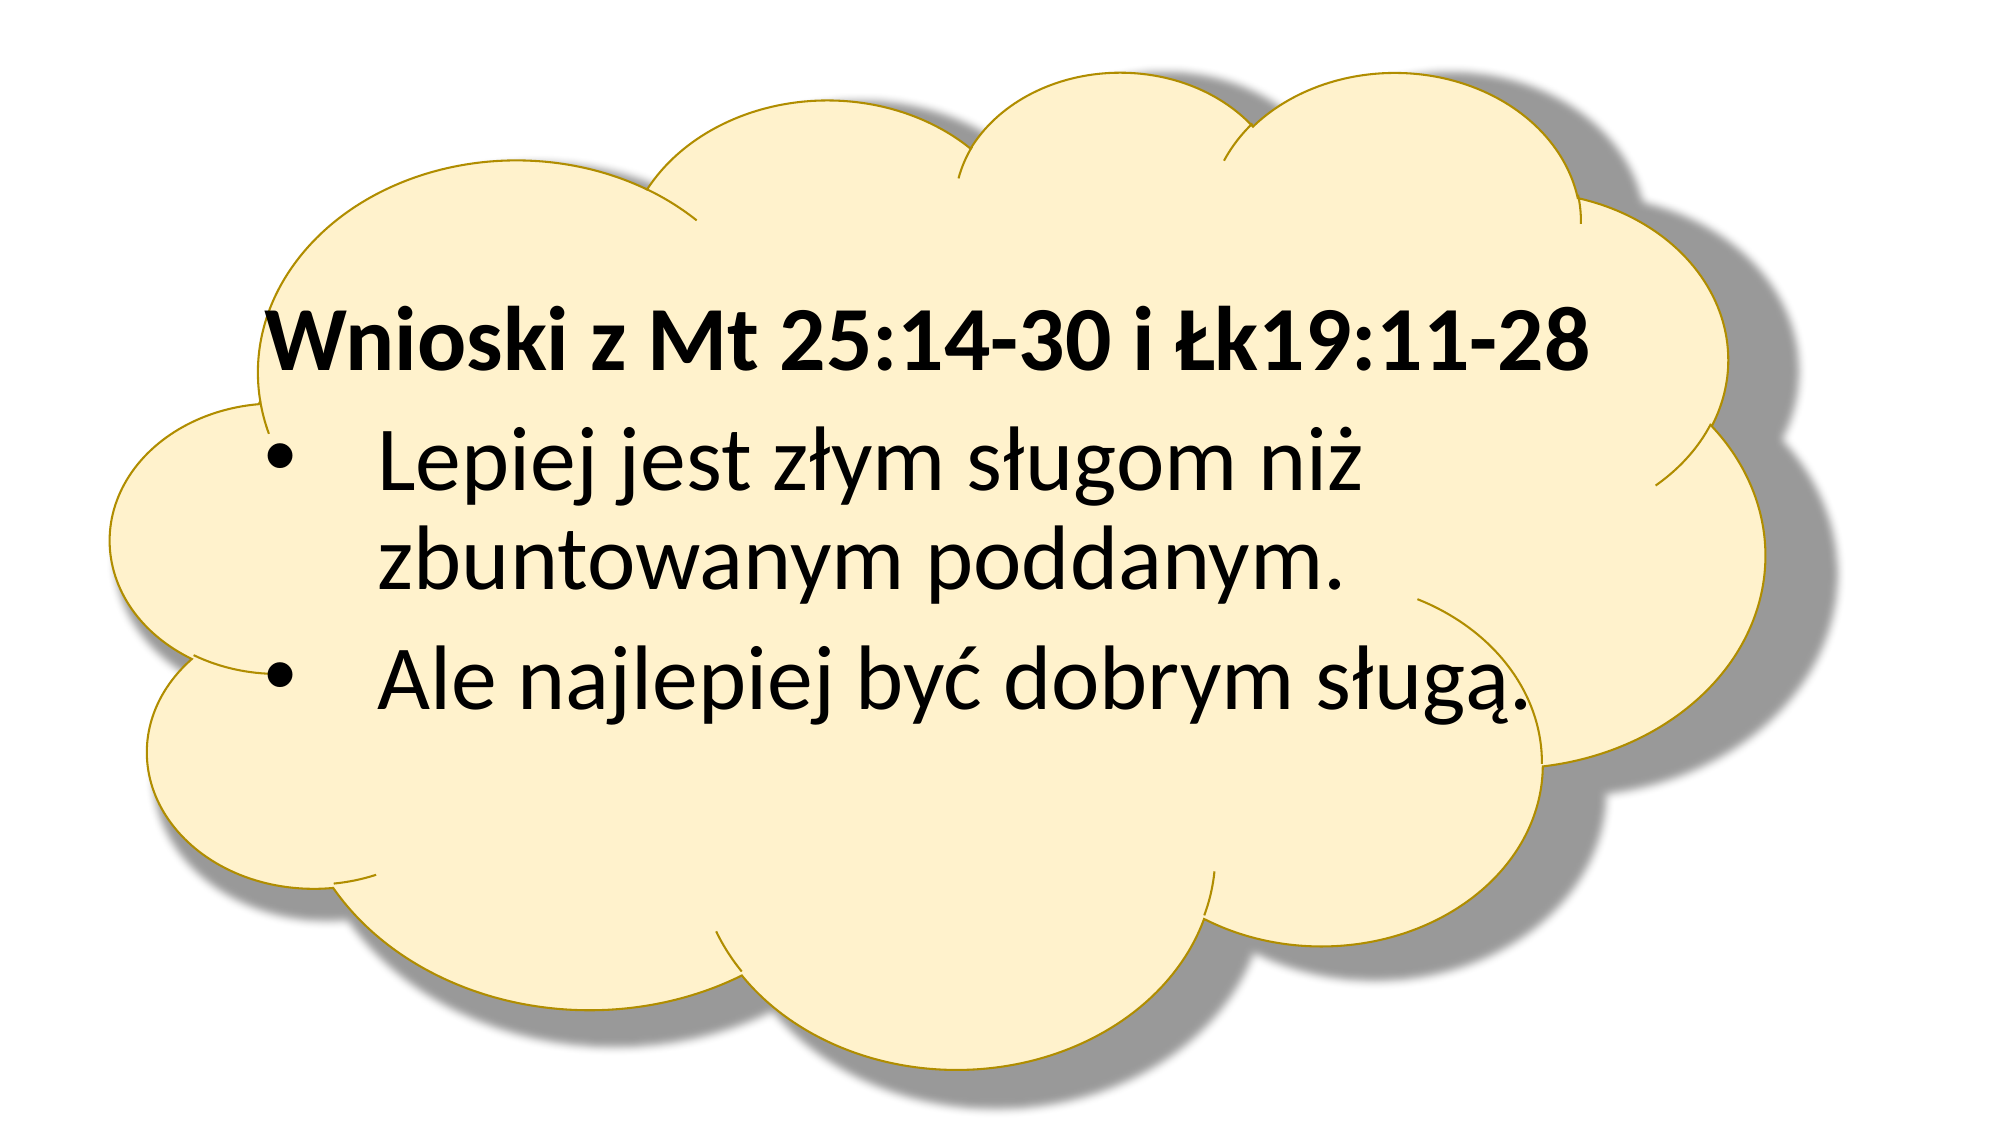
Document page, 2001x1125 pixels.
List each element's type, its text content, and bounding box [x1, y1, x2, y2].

list Wnioski z Mt 25:14-30 i Łk19:11-28 Lepiej jest złym sługom niż zbuntowanym poddanym. Ale najlepiej być dobrym sługą. [249, 213, 1782, 927]
